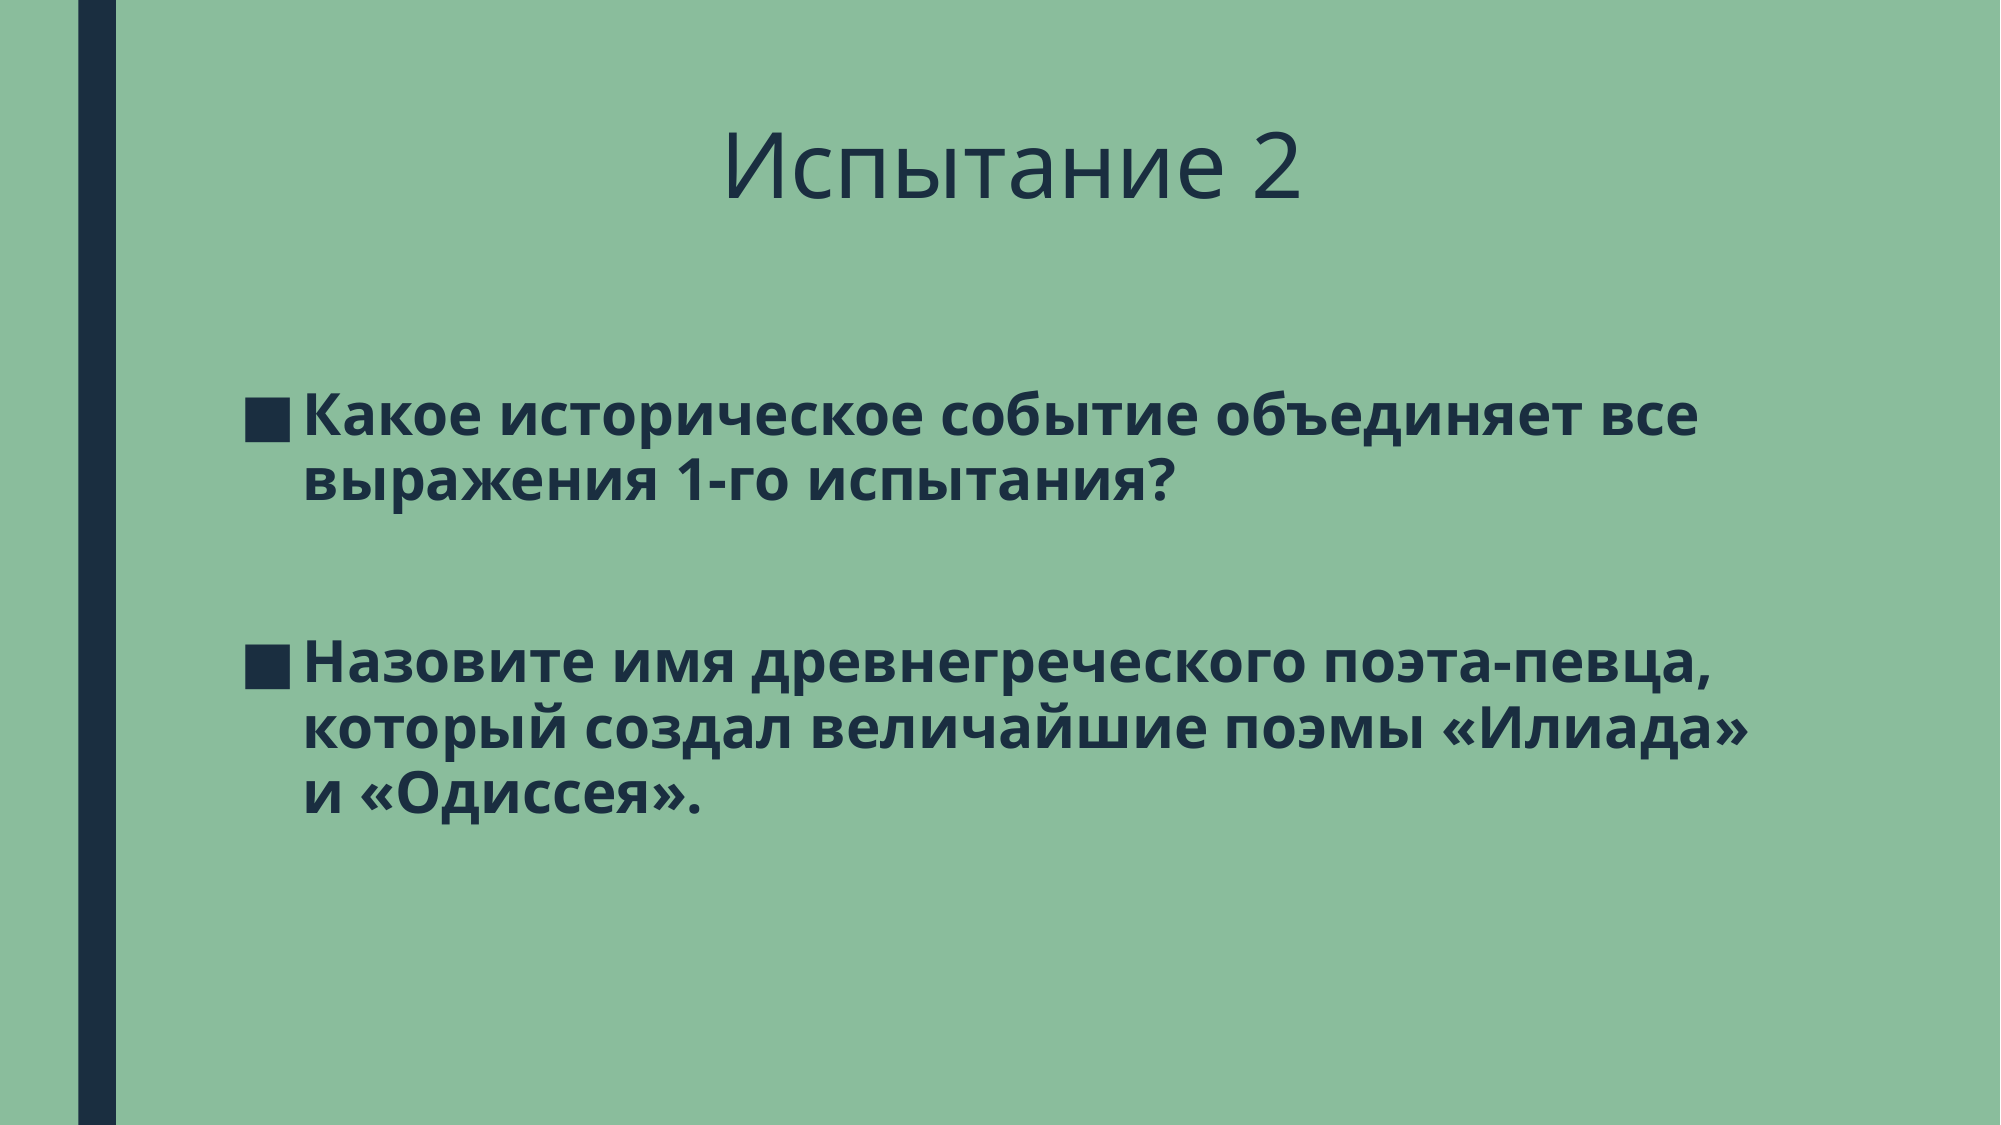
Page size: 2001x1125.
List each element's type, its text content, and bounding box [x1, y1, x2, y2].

title Испытание 2 [225, 112, 1800, 357]
list Какое историческое событие объединяет все выражения 1-го испытания? Назовите имя древнегреческого поэта-певца, который создал величайшие поэмы «Илиада» и «Одиссея». [225, 375, 1800, 963]
